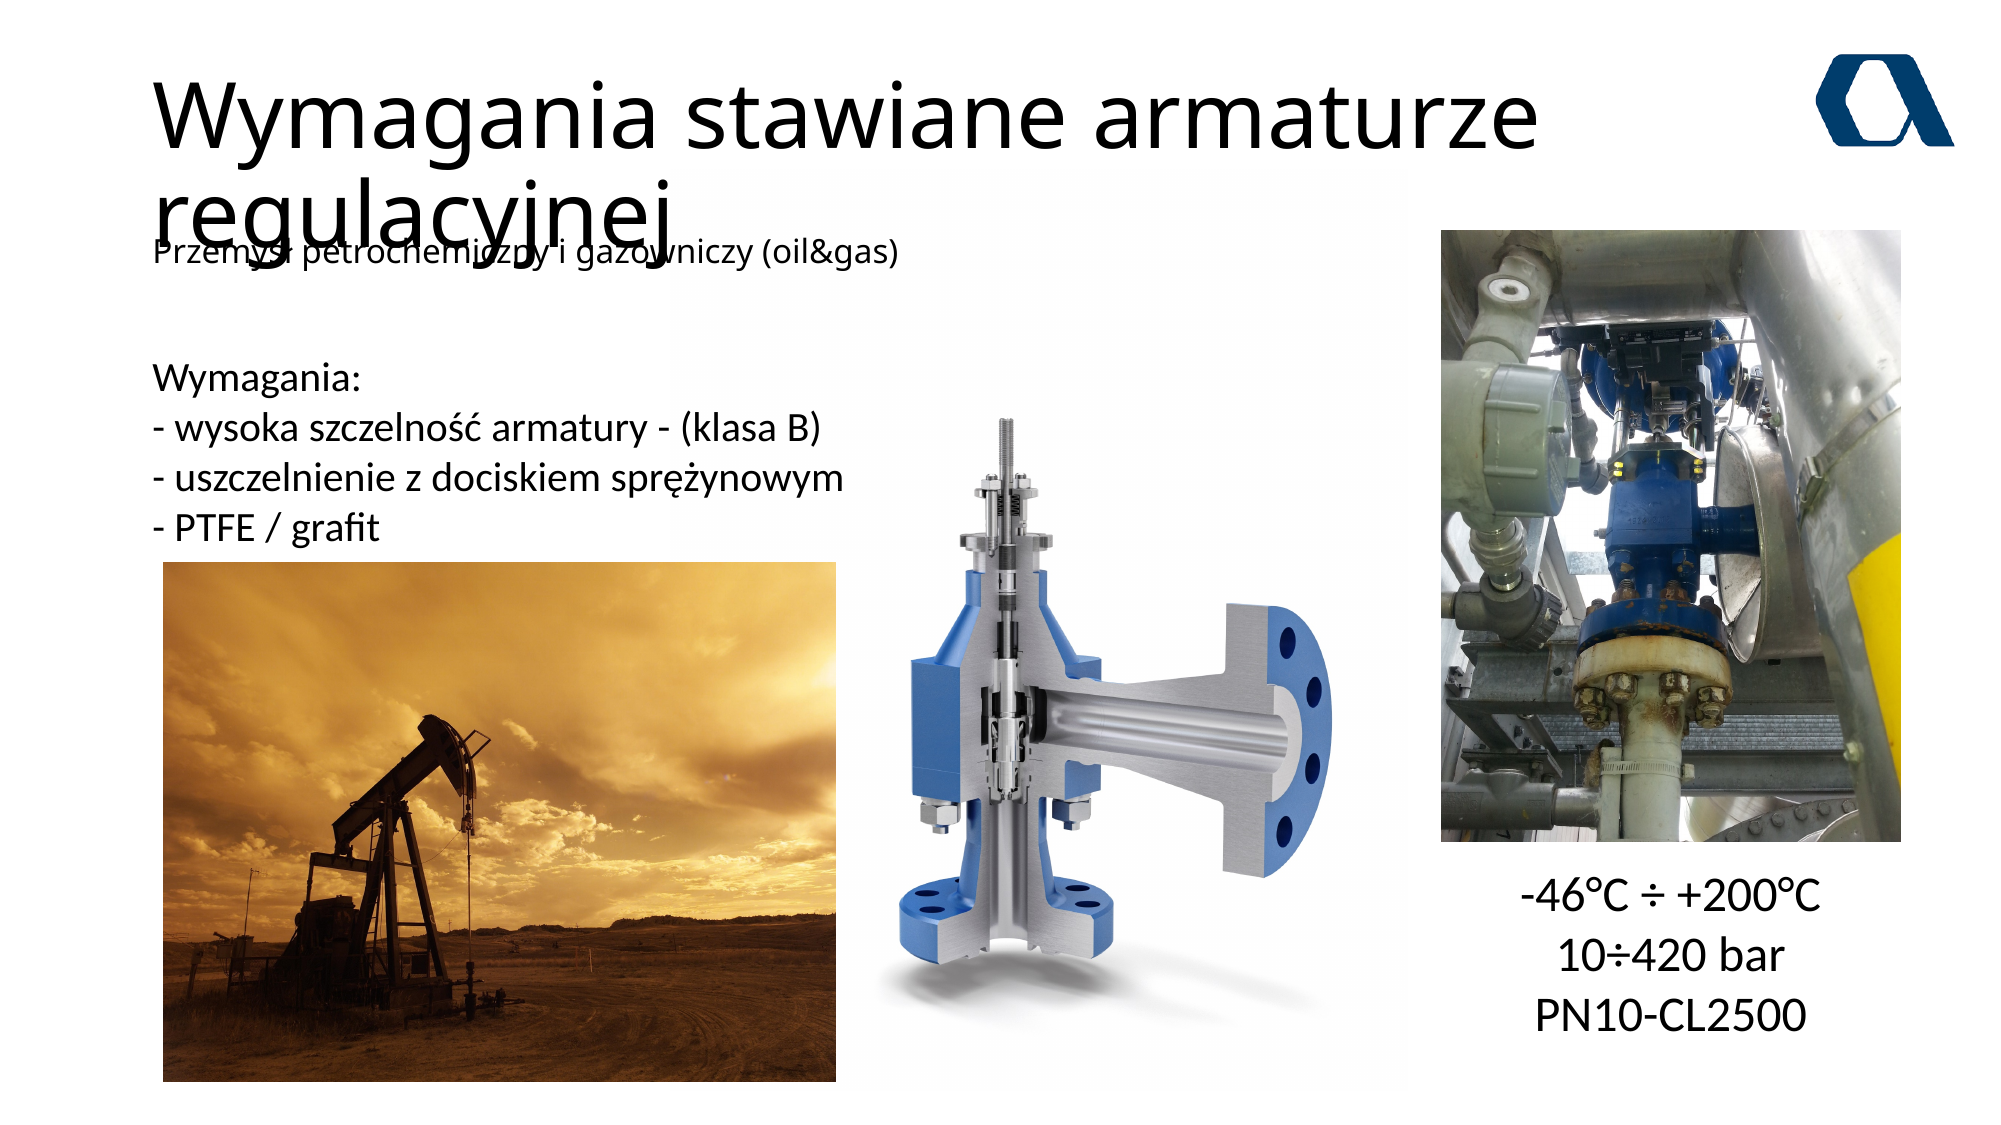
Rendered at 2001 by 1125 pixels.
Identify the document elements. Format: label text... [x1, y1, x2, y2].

picture [1441, 230, 1901, 843]
picture [1798, 13, 1972, 187]
text_box Przemysł petrochemiczny i gazowniczy (oil&gas) [137, 222, 670, 323]
text_box -46°C ÷ +200°C 10÷420 bar PN10-CL2500 [1466, 853, 1876, 1109]
picture [163, 169, 1408, 1091]
title Wymagania stawiane armaturze regulacyjnej [137, 59, 1863, 278]
text_box Wymagania: - wysoka szczelność armatury - (klasa B) - uszczelnienie z dociskiem sprężynowym - PTFE / grafit [137, 342, 670, 618]
